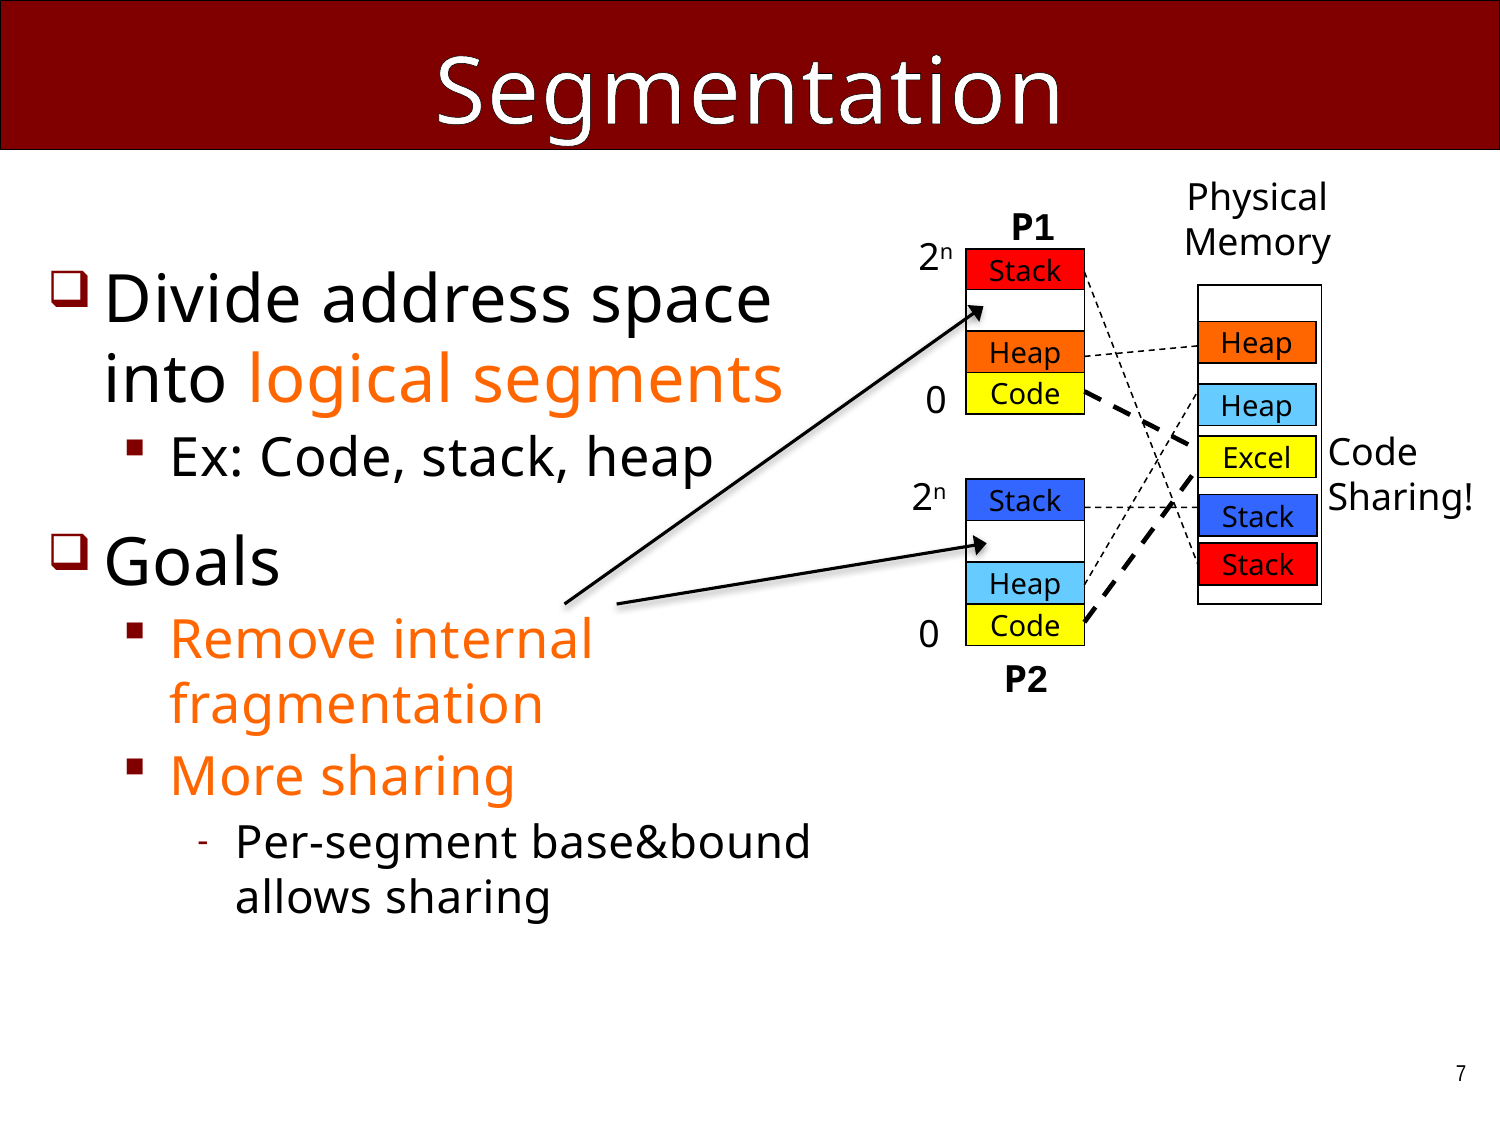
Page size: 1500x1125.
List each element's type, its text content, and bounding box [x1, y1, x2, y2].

slide_number 7 [1318, 1042, 1482, 1103]
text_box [616, 542, 987, 605]
title Segmentation [0, 0, 1500, 150]
text_box 0 [903, 618, 960, 663]
text_box 2n [903, 226, 960, 286]
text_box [564, 305, 984, 605]
list Divide address space into logical segments Ex: Code, stack, heap Goals Remove internal fragmentation More sharing Per-segment base&bound allows sharing [32, 248, 914, 1035]
text_box Code Sharing! [1344, 420, 1489, 526]
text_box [965, 165, 1339, 709]
